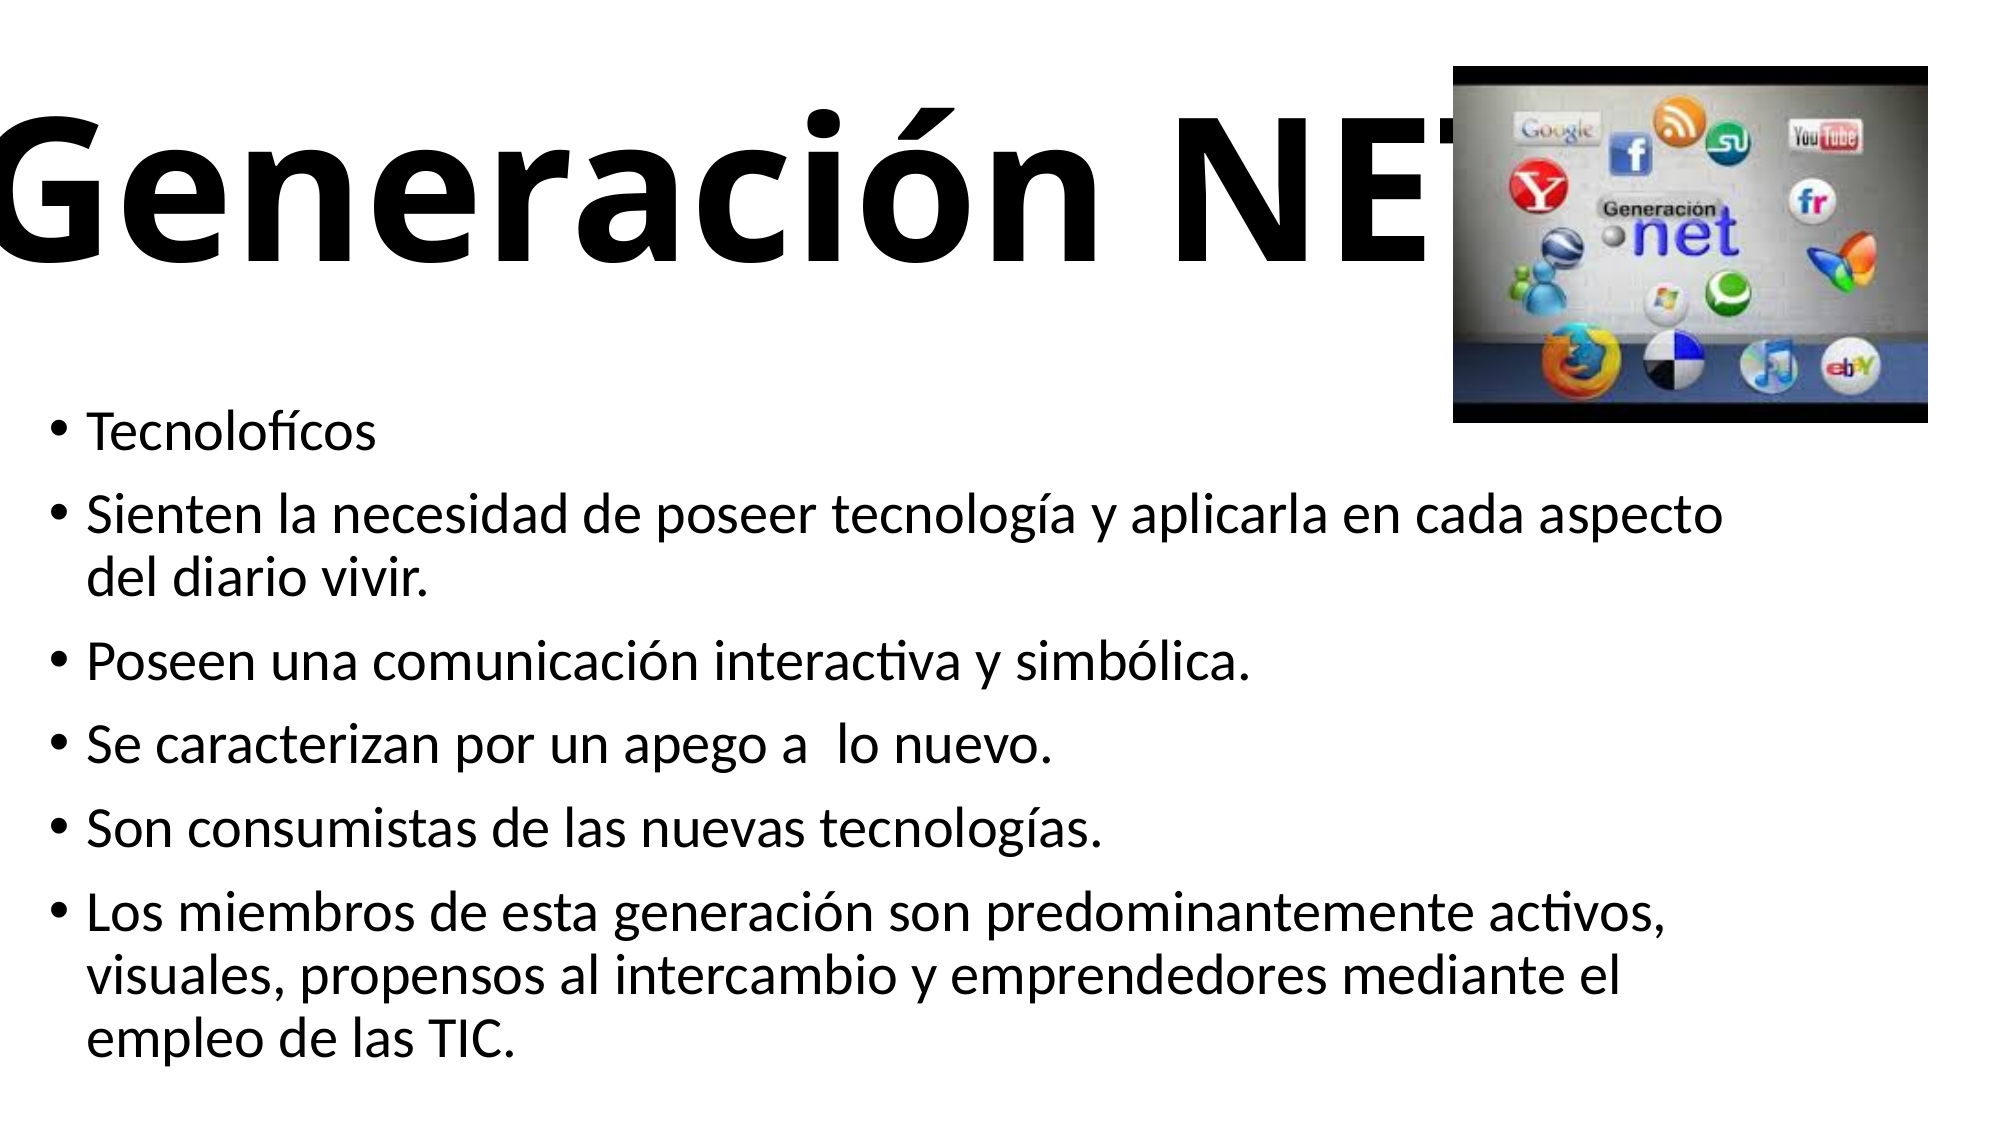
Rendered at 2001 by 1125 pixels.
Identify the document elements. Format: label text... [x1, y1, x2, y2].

title Generación NET [0, 87, 1453, 306]
picture [1453, 66, 1928, 423]
list Tecnolofícos Sienten la necesidad de poseer tecnología y aplicarla en cada aspecto del diario vivir. Poseen una comunicación interactiva y simbólica. Se caracterizan por un apego a lo nuevo. Son consumistas de las nuevas tecnologías. Los miembros de esta generación son predominantemente activos, visuales, propensos al intercambio y emprendedores mediante el empleo de las TIC. [33, 392, 1759, 1107]
